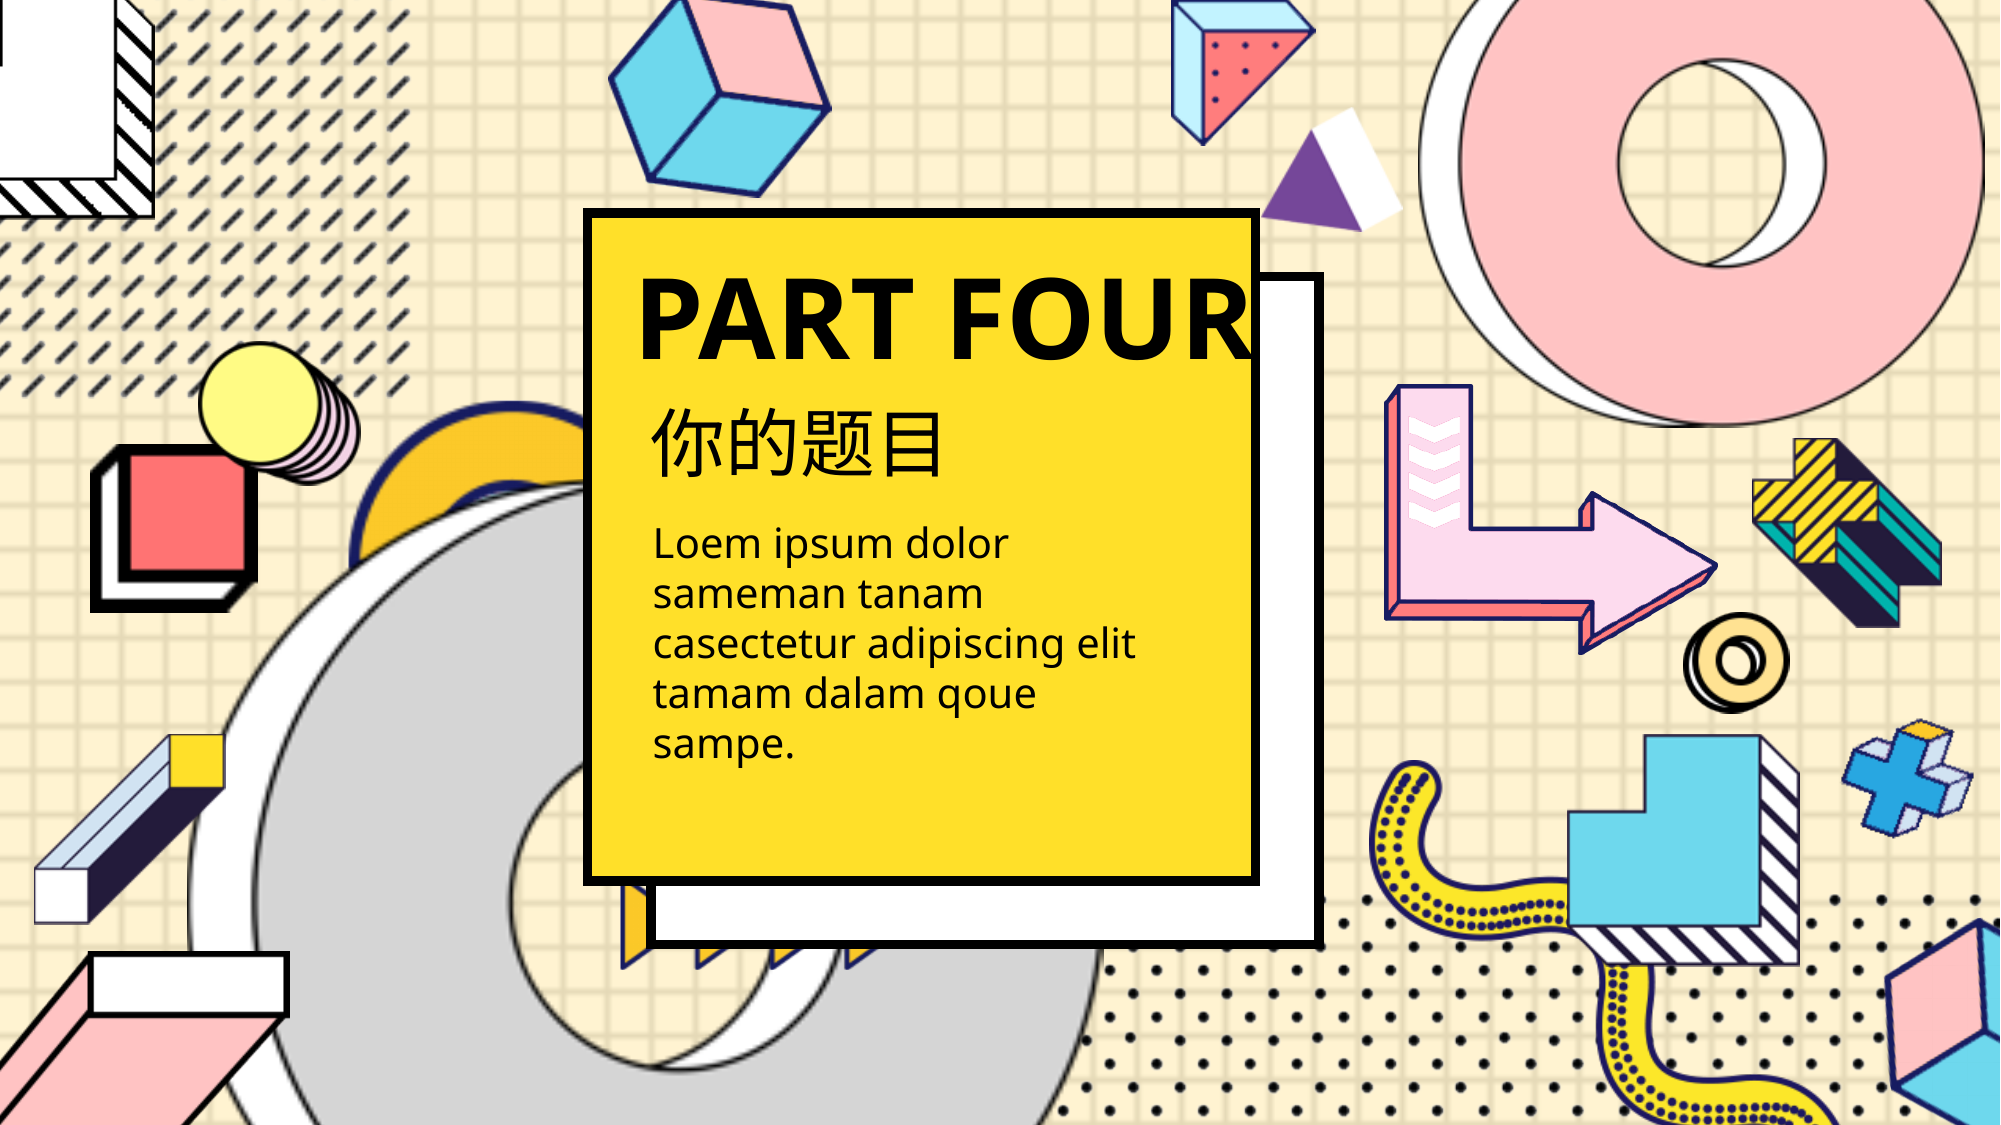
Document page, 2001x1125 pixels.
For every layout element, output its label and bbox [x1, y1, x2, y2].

picture [0, 0, 2000, 1125]
text_box [587, 212, 1320, 945]
